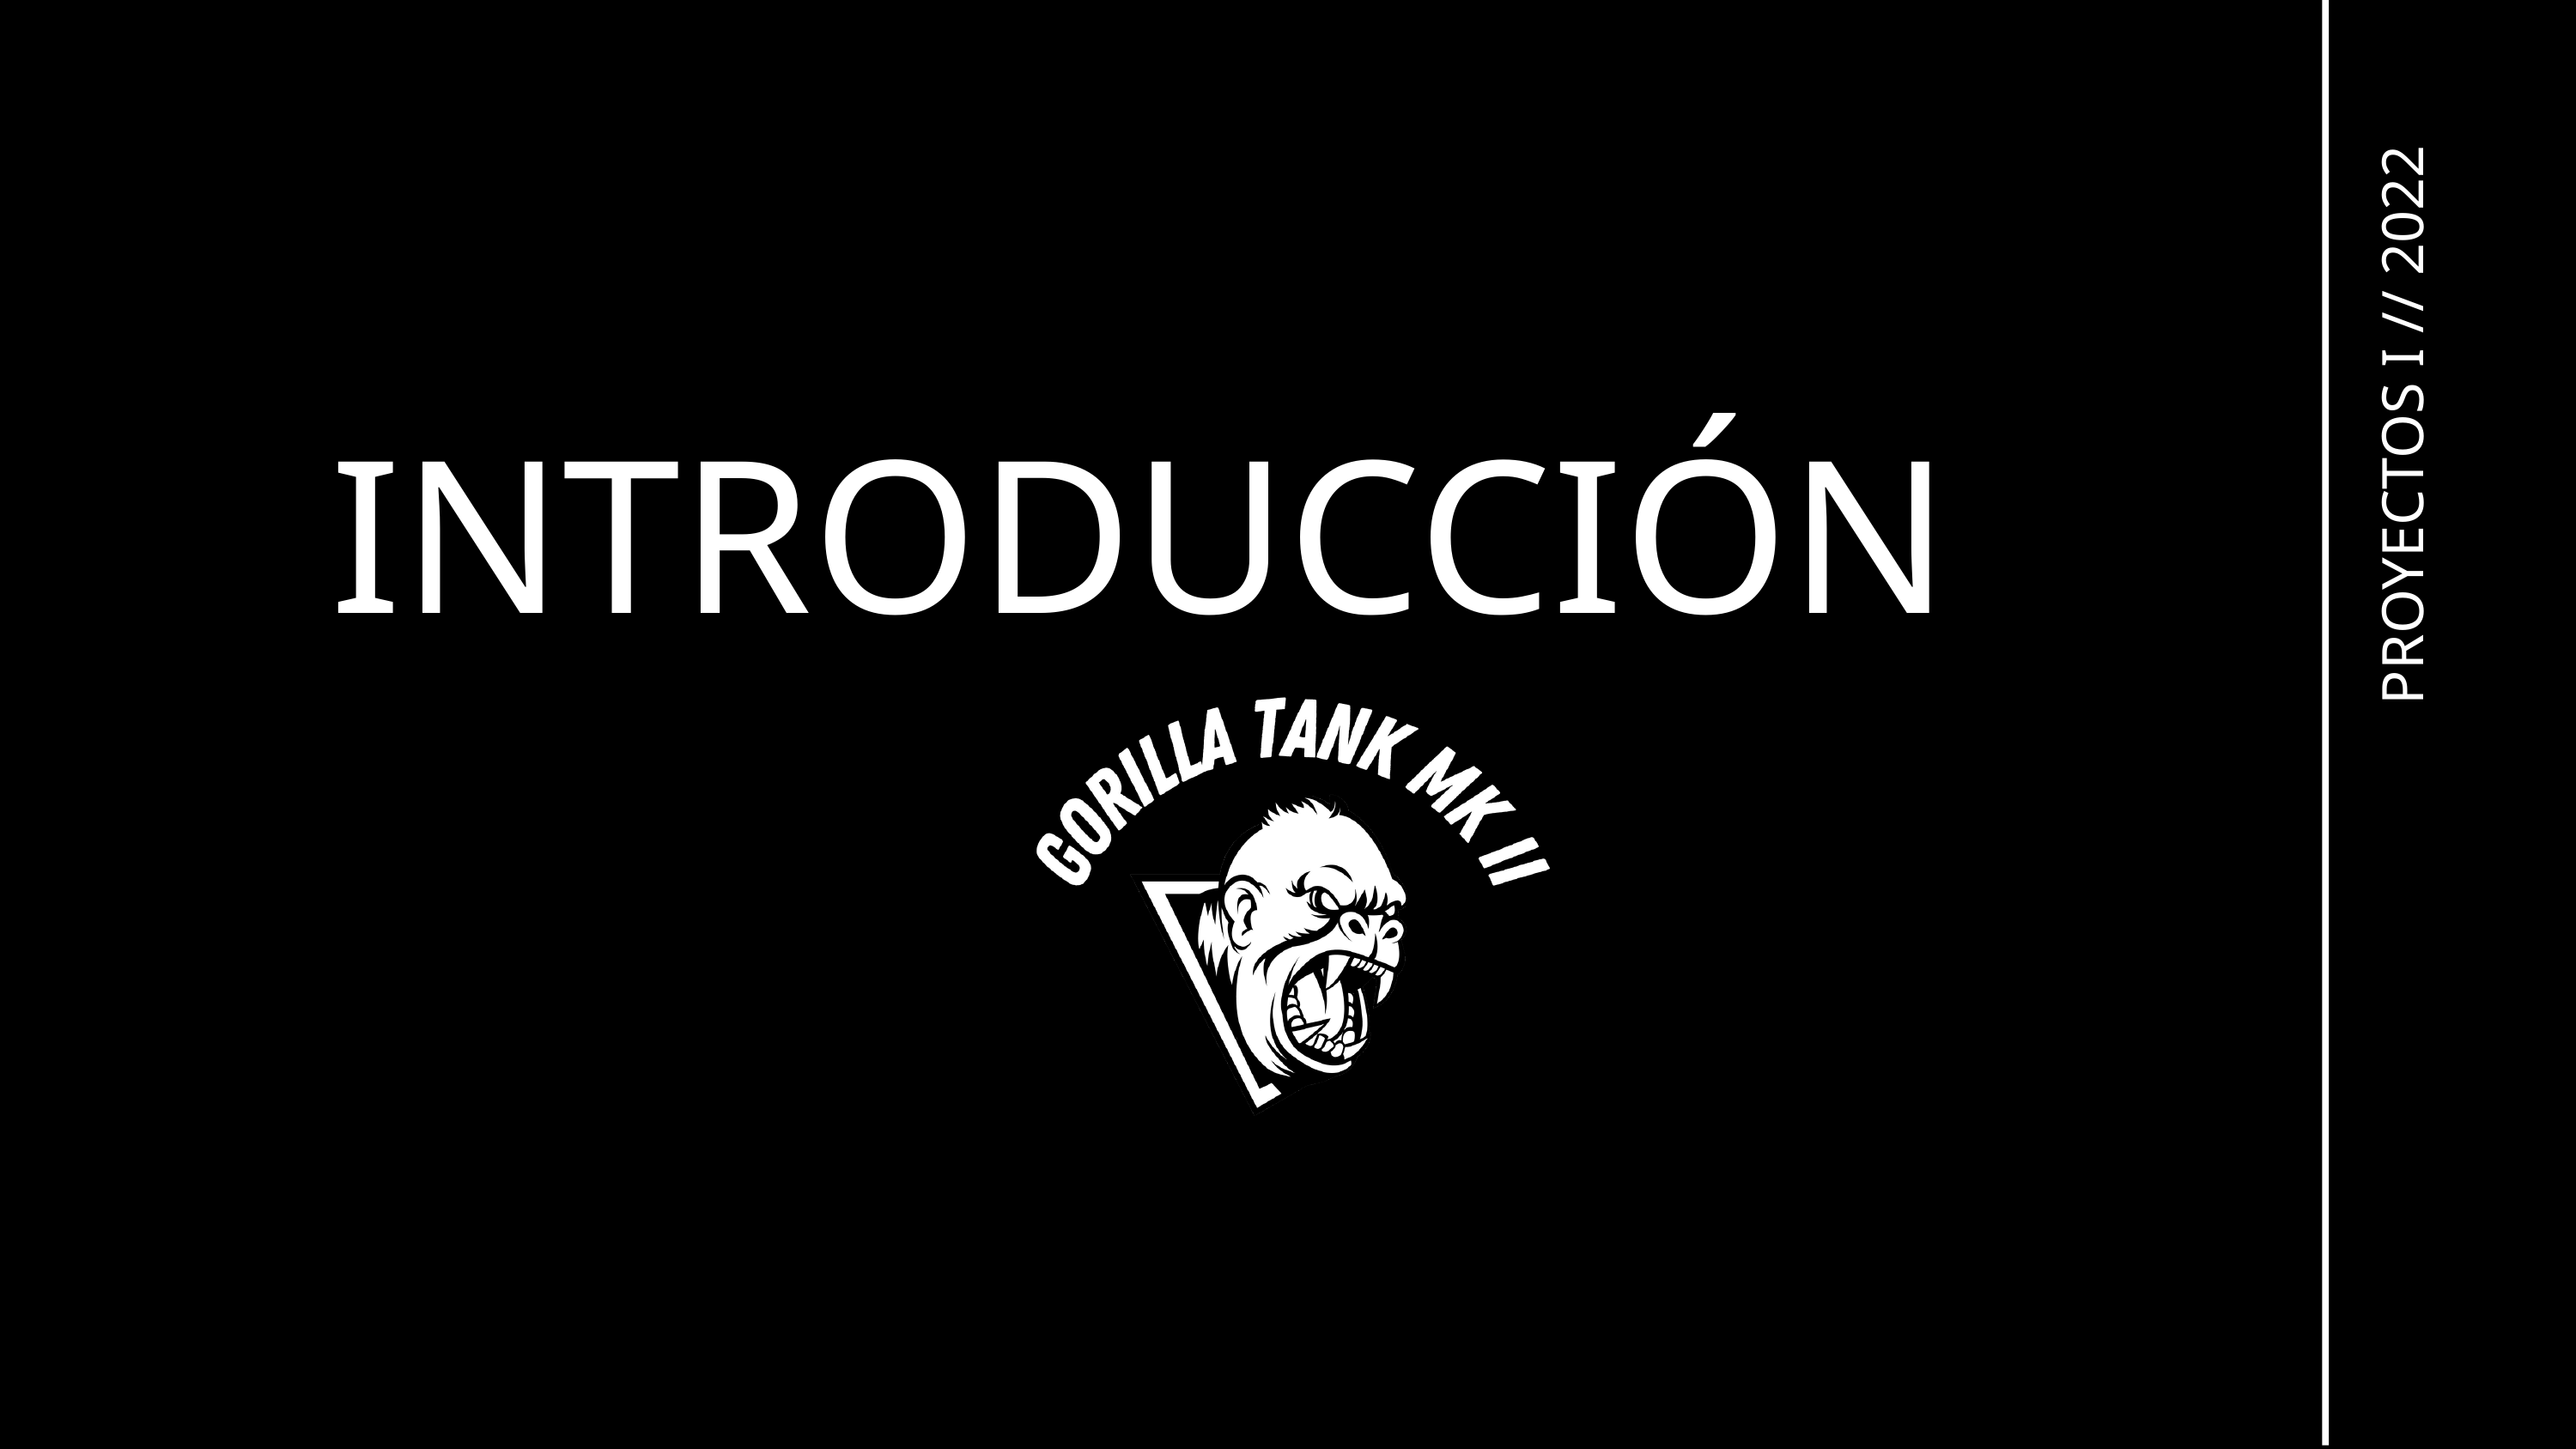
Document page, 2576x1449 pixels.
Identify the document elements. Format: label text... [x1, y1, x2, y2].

text_box INTRODUCCIÓN [330, 359, 2246, 657]
text_box PROYECTOS I // 2022 [2354, 144, 2436, 1128]
picture [972, 582, 1604, 1213]
